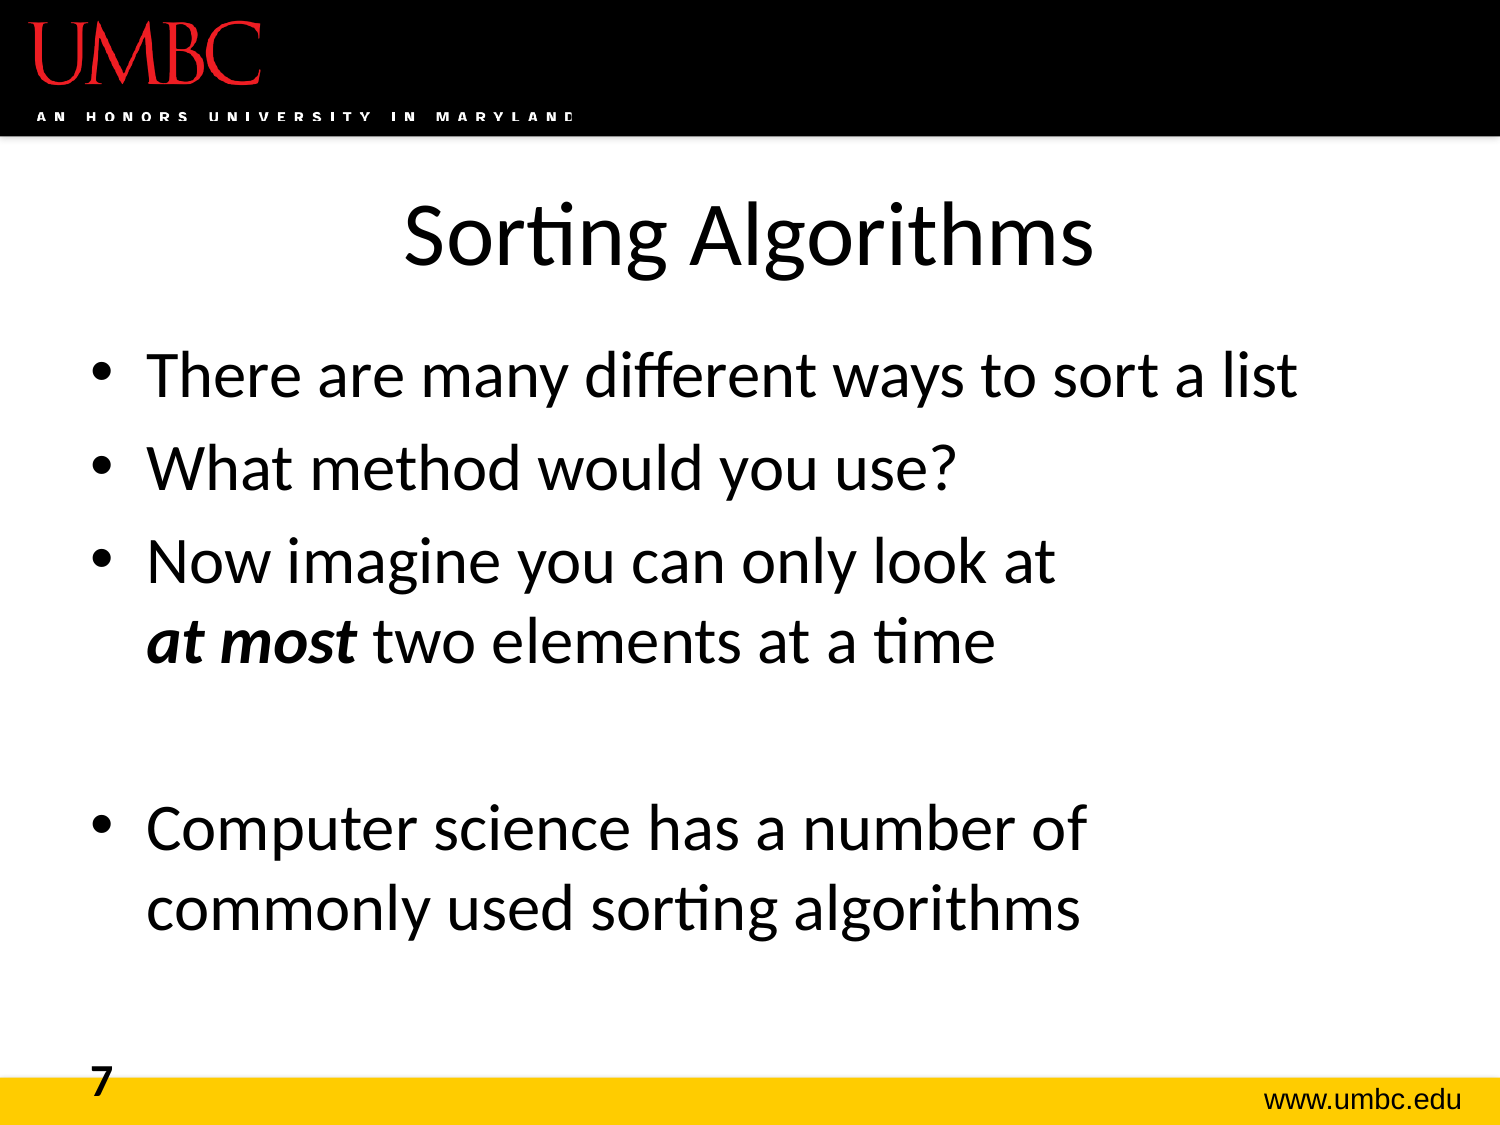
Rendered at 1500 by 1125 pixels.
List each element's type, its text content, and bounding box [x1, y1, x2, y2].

title Sorting Algorithms [75, 135, 1425, 323]
slide_number 7 [75, 1042, 425, 1103]
list There are many different ways to sort a list What method would you use? Now imagine you can only look at at most two elements at a time Computer science has a number of commonly used sorting algorithms [75, 323, 1425, 1005]
